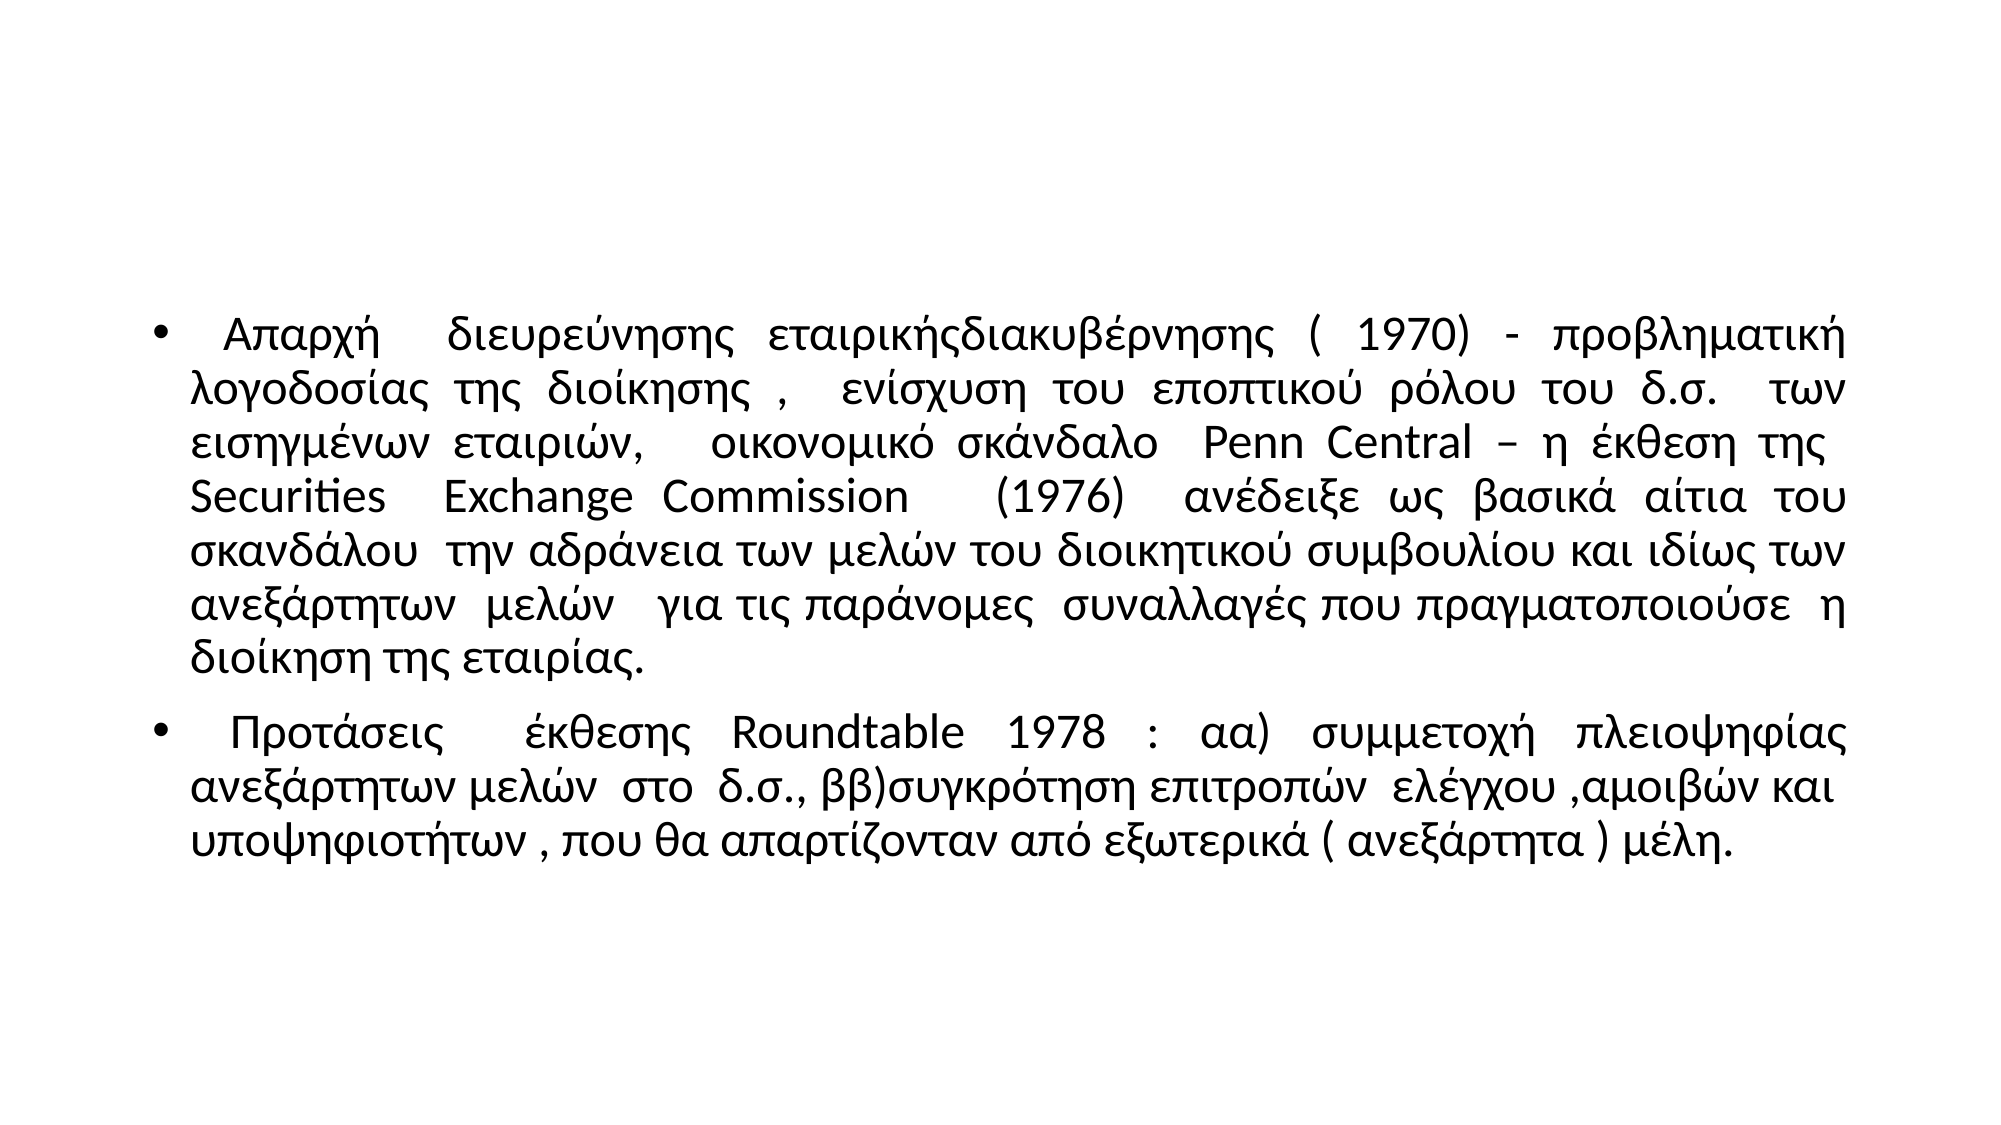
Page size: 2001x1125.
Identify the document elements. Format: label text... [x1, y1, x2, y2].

list Απαρχή διευρεύνησης εταιρικήςδιακυβέρνησης ( 1970) - προβληματική λογοδοσίας της διοίκησης , ενίσχυση του εποπτικού ρόλου του δ.σ. των εισηγμένων εταιριών, οικονομικό σκάνδαλο Penn Central – η έκθεση της Securities Exchange Commission (1976) ανέδειξε ως βασικά αίτια του σκανδάλου την αδράνεια των μελών του διοικητικού συμβουλίου και ιδίως των ανεξάρτητων μελών για τις παράνομες συναλλαγές που πραγματοποιούσε η διοίκηση της εταιρίας. Προτάσεις έκθεσης Roundtable 1978 : αα) συμμετοχή πλειοψηφίας ανεξάρτητων μελών στο δ.σ., ββ)συγκρότηση επιτροπών ελέγχου ,αμοιβών και υποψηφιοτήτων , που θα απαρτίζονταν από εξωτερικά ( ανεξάρτητα ) μέλη. [137, 299, 1863, 1014]
